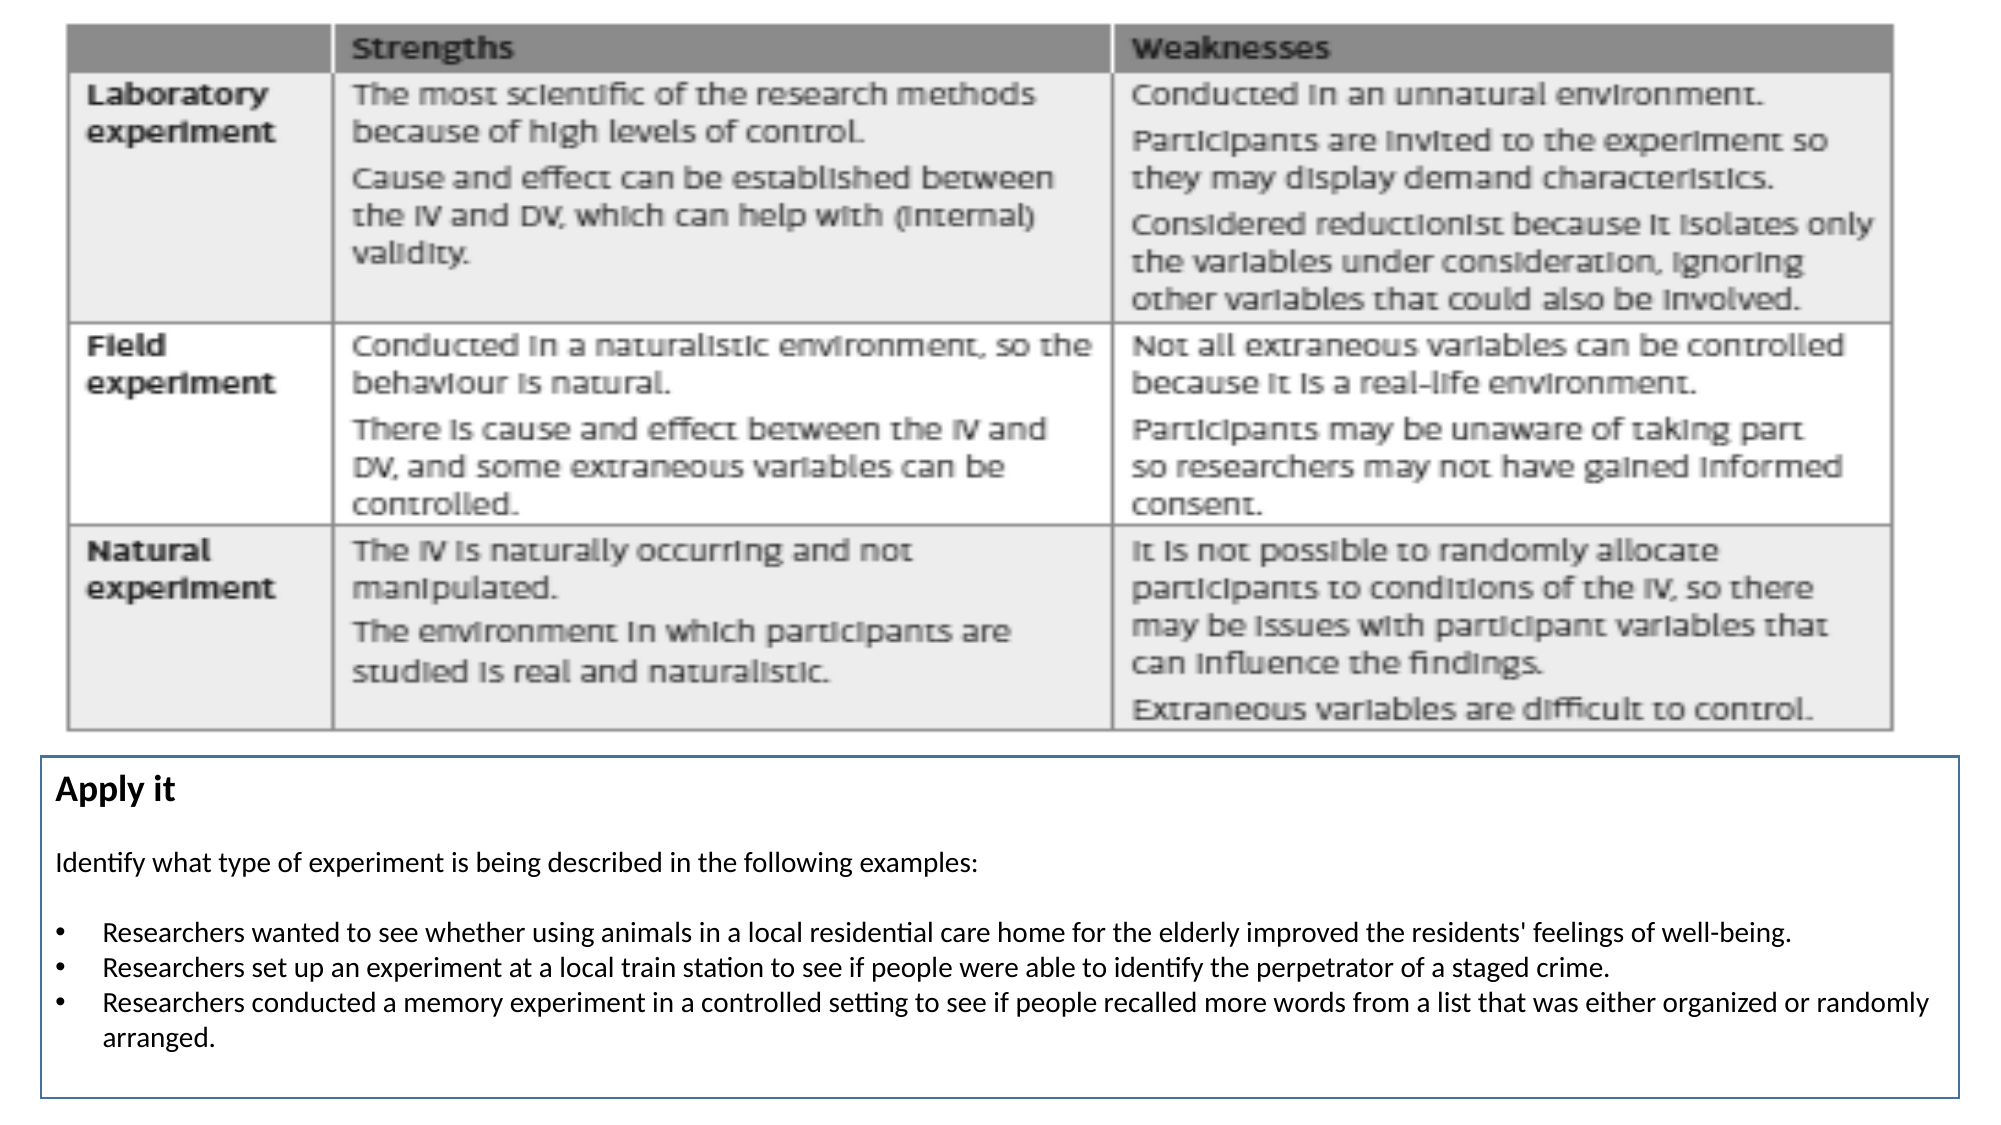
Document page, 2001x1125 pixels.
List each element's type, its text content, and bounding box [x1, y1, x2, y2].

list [20, 0, 1940, 742]
text_box Apply it Identify what type of experiment is being described in the following examples: Researchers wanted to see whether using animals in a local residential care home for the elderly improved the residents' feelings of well-being. Researchers set up an experiment at a local train station to see if people were able to identify the perpetrator of a staged crime. Researchers conducted a memory experiment in a controlled setting to see if people recalled more words from a list that was either organized or randomly arranged. [40, 755, 1960, 1099]
